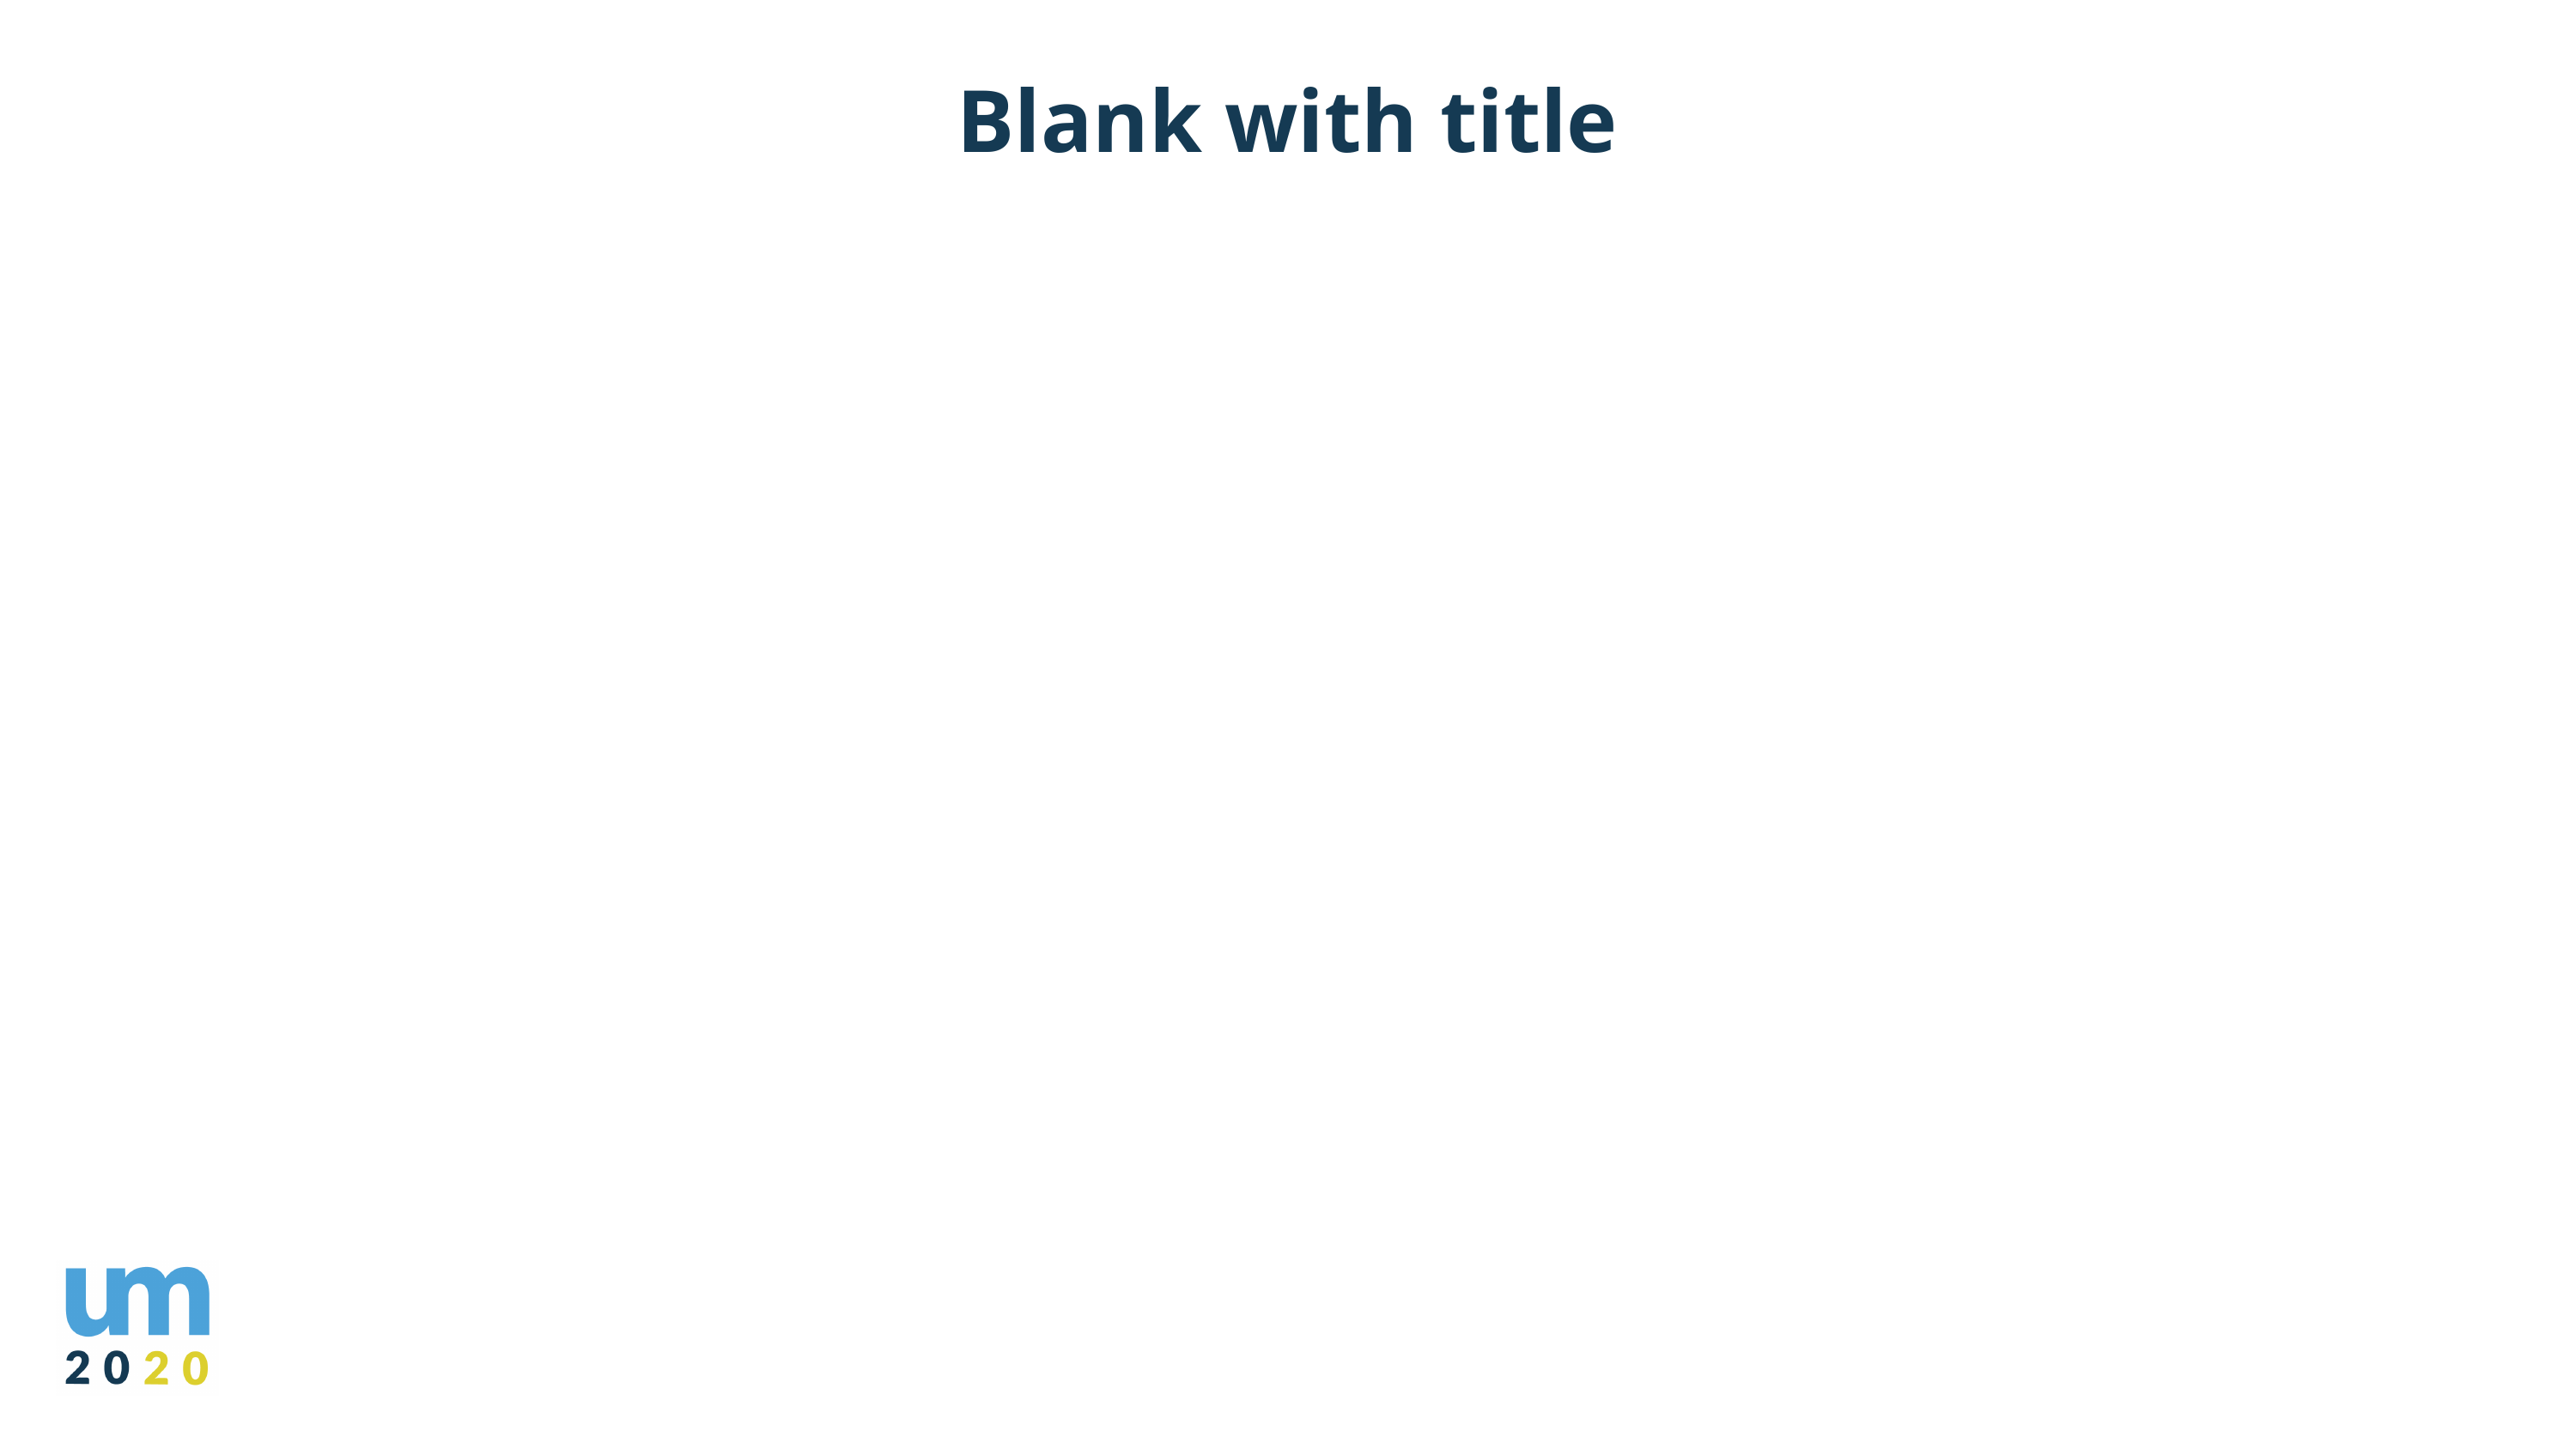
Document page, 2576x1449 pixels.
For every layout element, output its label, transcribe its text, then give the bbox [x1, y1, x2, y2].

list Blank with title [0, 71, 2576, 196]
picture [56, 1260, 219, 1396]
